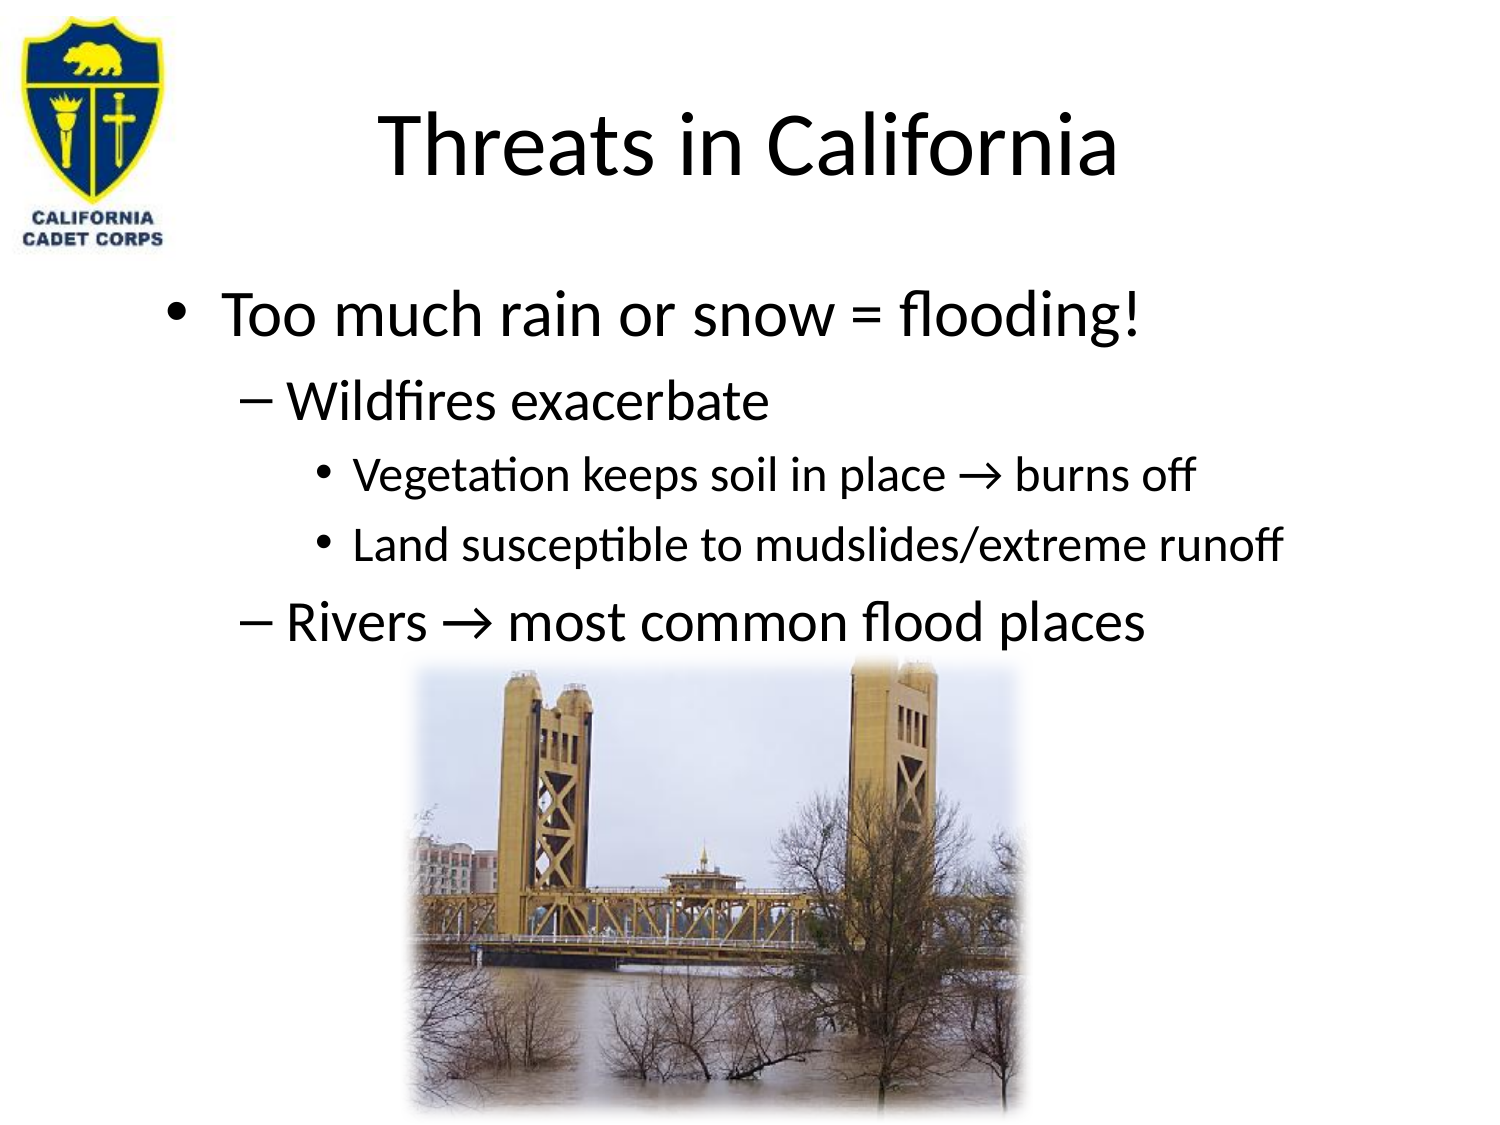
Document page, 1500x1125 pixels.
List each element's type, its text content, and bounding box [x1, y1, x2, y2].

picture [0, 16, 186, 261]
title Threats in California [162, 45, 1338, 233]
list Too much rain or snow = flooding! Wildfires exacerbate Vegetation keeps soil in place → burns off Land susceptible to mudslides/extreme runoff Rivers → most common flood places [150, 262, 1425, 1005]
picture [399, 649, 1034, 1125]
